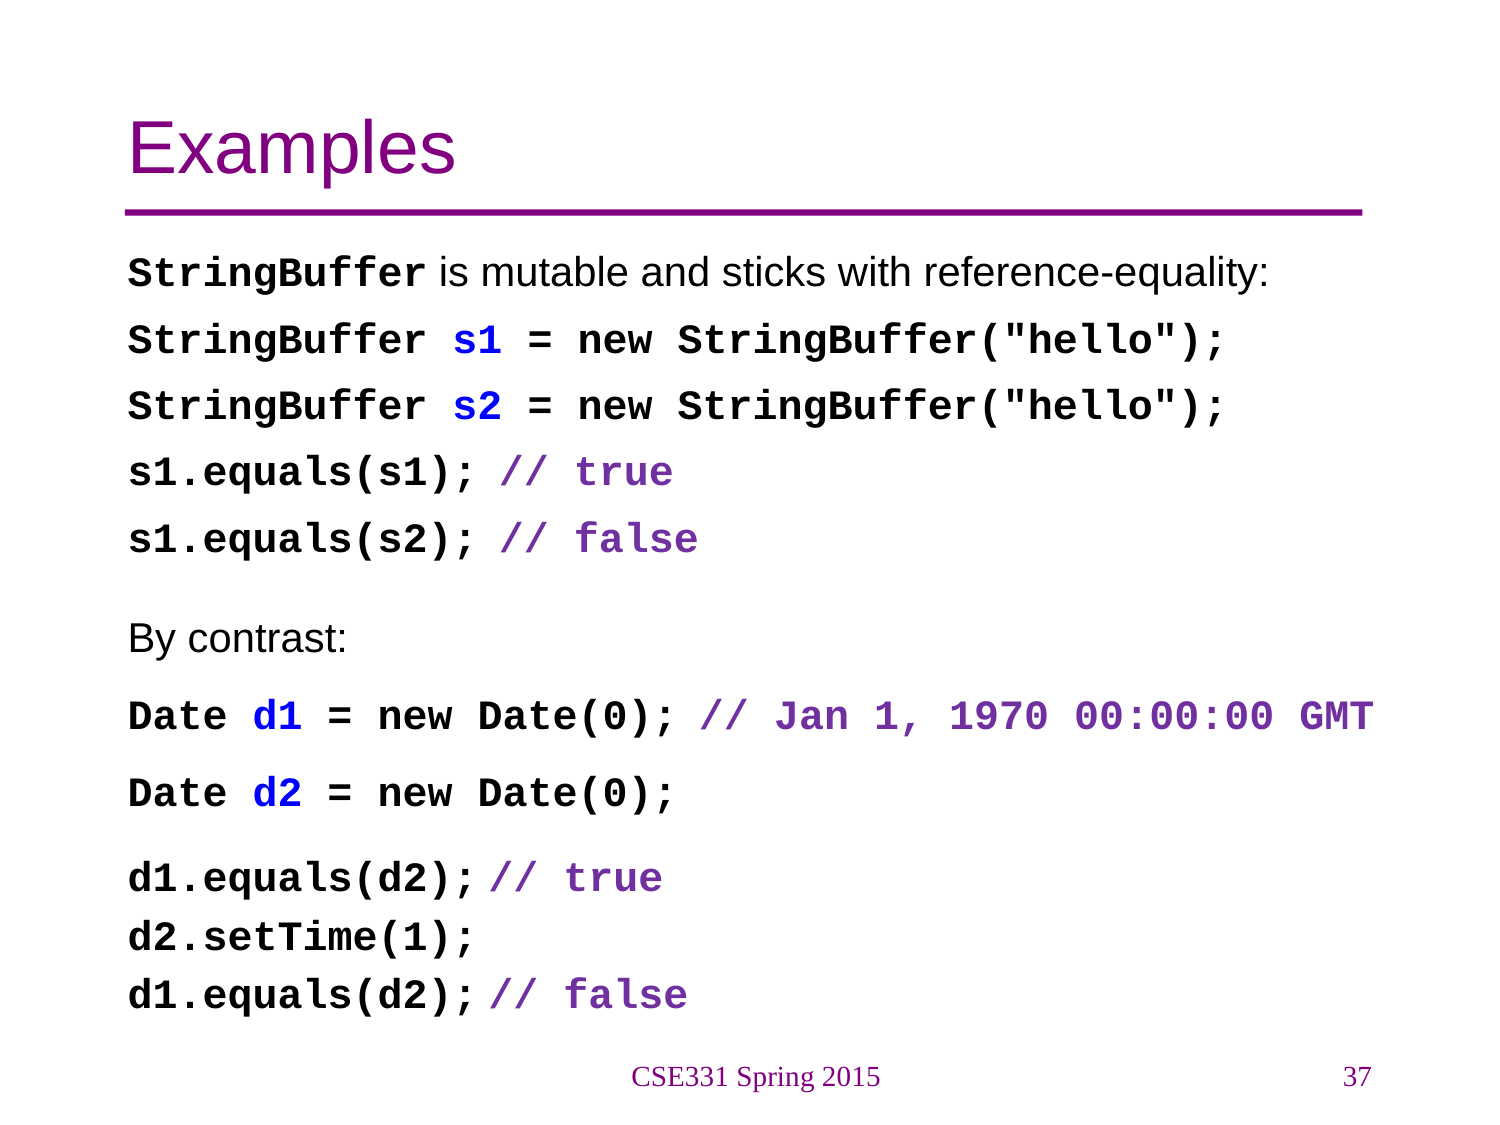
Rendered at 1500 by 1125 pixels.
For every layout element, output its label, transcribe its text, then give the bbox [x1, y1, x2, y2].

title Examples [112, 50, 1388, 237]
list StringBuffer is mutable and sticks with reference-equality: StringBuffer s1 = new StringBuffer("hello"); StringBuffer s2 = new StringBuffer("hello"); s1.equals(s1); // true s1.equals(s2); // false By contrast: Date d1 = new Date(0); // Jan 1, 1970 00:00:00 GMT Date d2 = new Date(0); d1.equals(d2); // true d2.setTime(1); d1.equals(d2); // false [112, 237, 1463, 1050]
slide_number 37 [1074, 1049, 1388, 1125]
footer CSE331 Spring 2015 [474, 1049, 1038, 1125]
